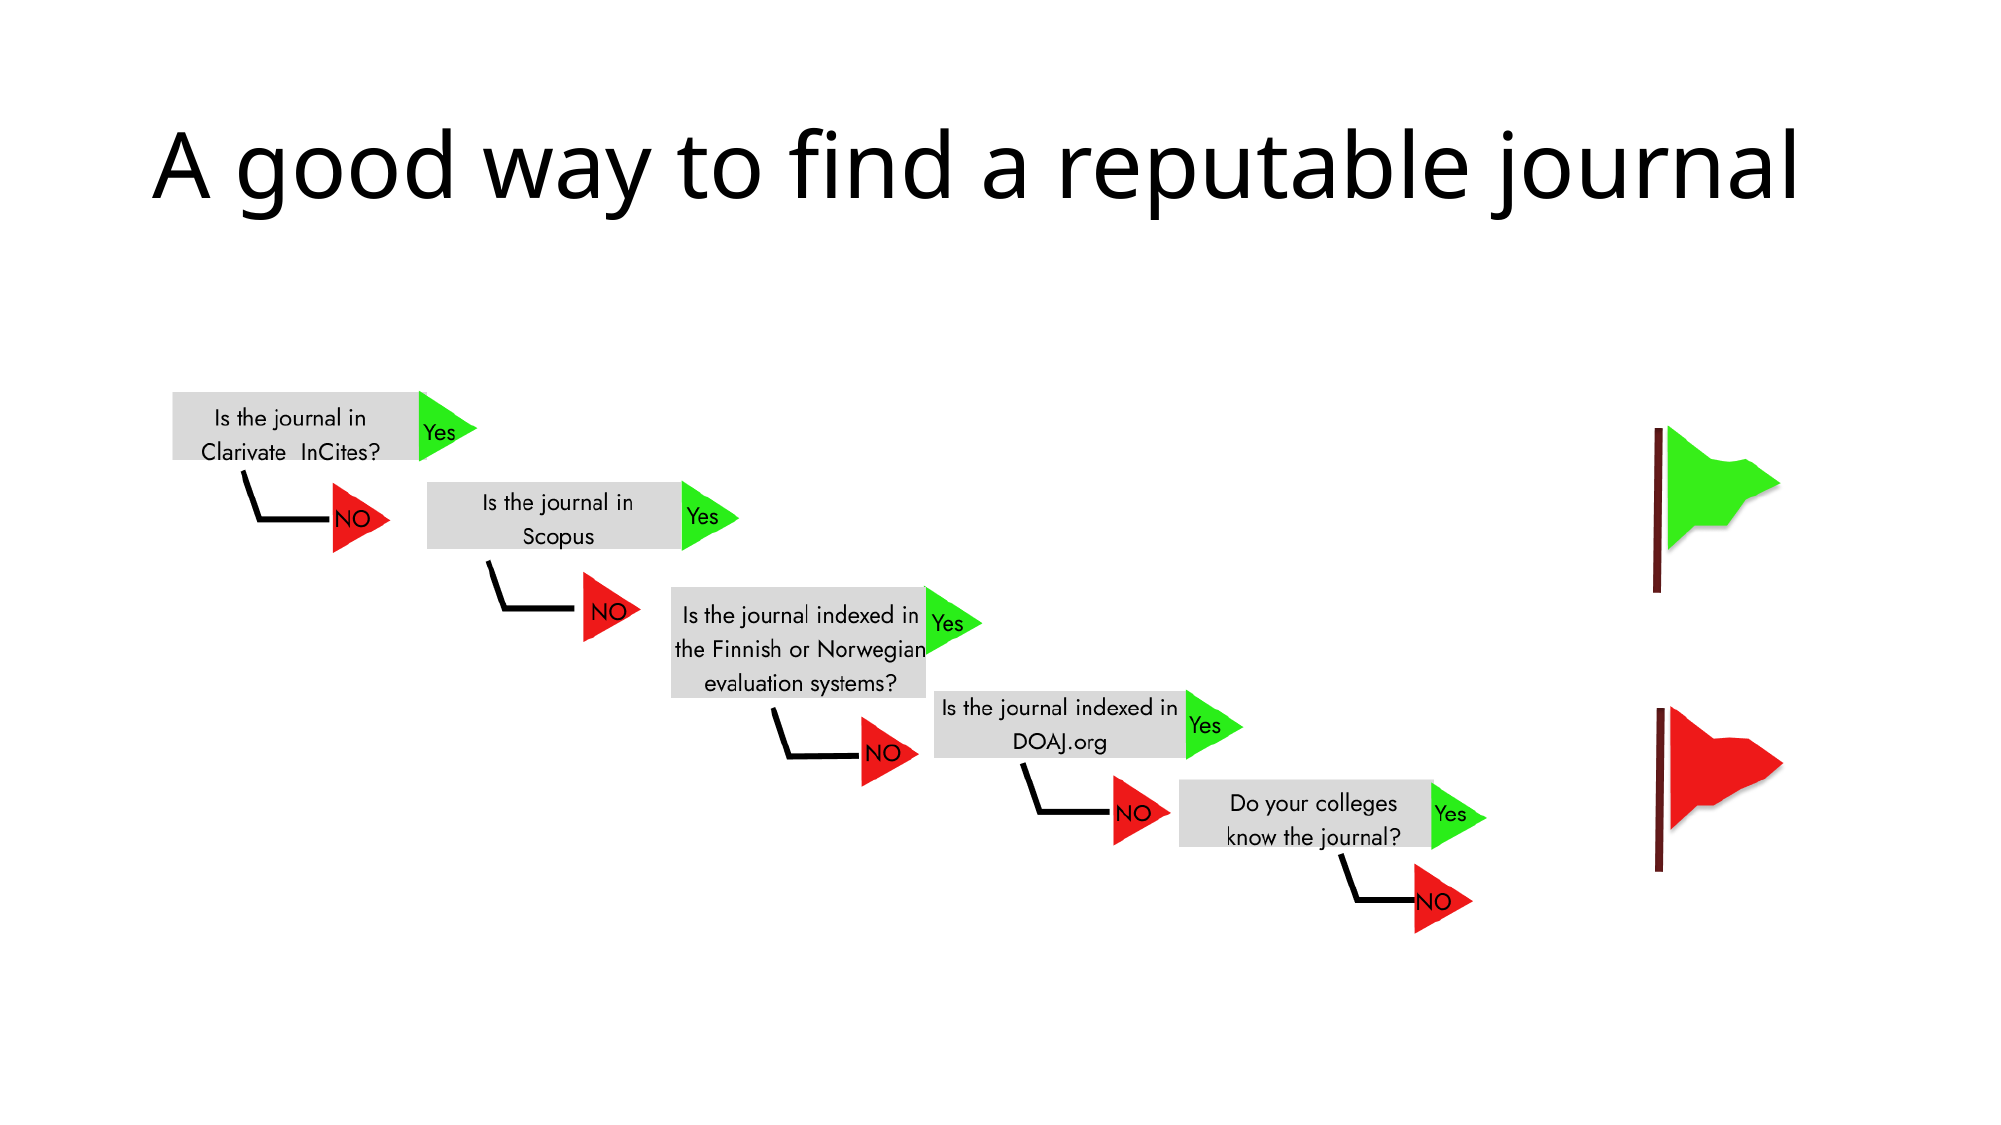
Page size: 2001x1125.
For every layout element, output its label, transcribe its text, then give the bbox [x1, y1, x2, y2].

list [136, 354, 1863, 958]
title A good way to find a reputable journal [137, 59, 1863, 278]
